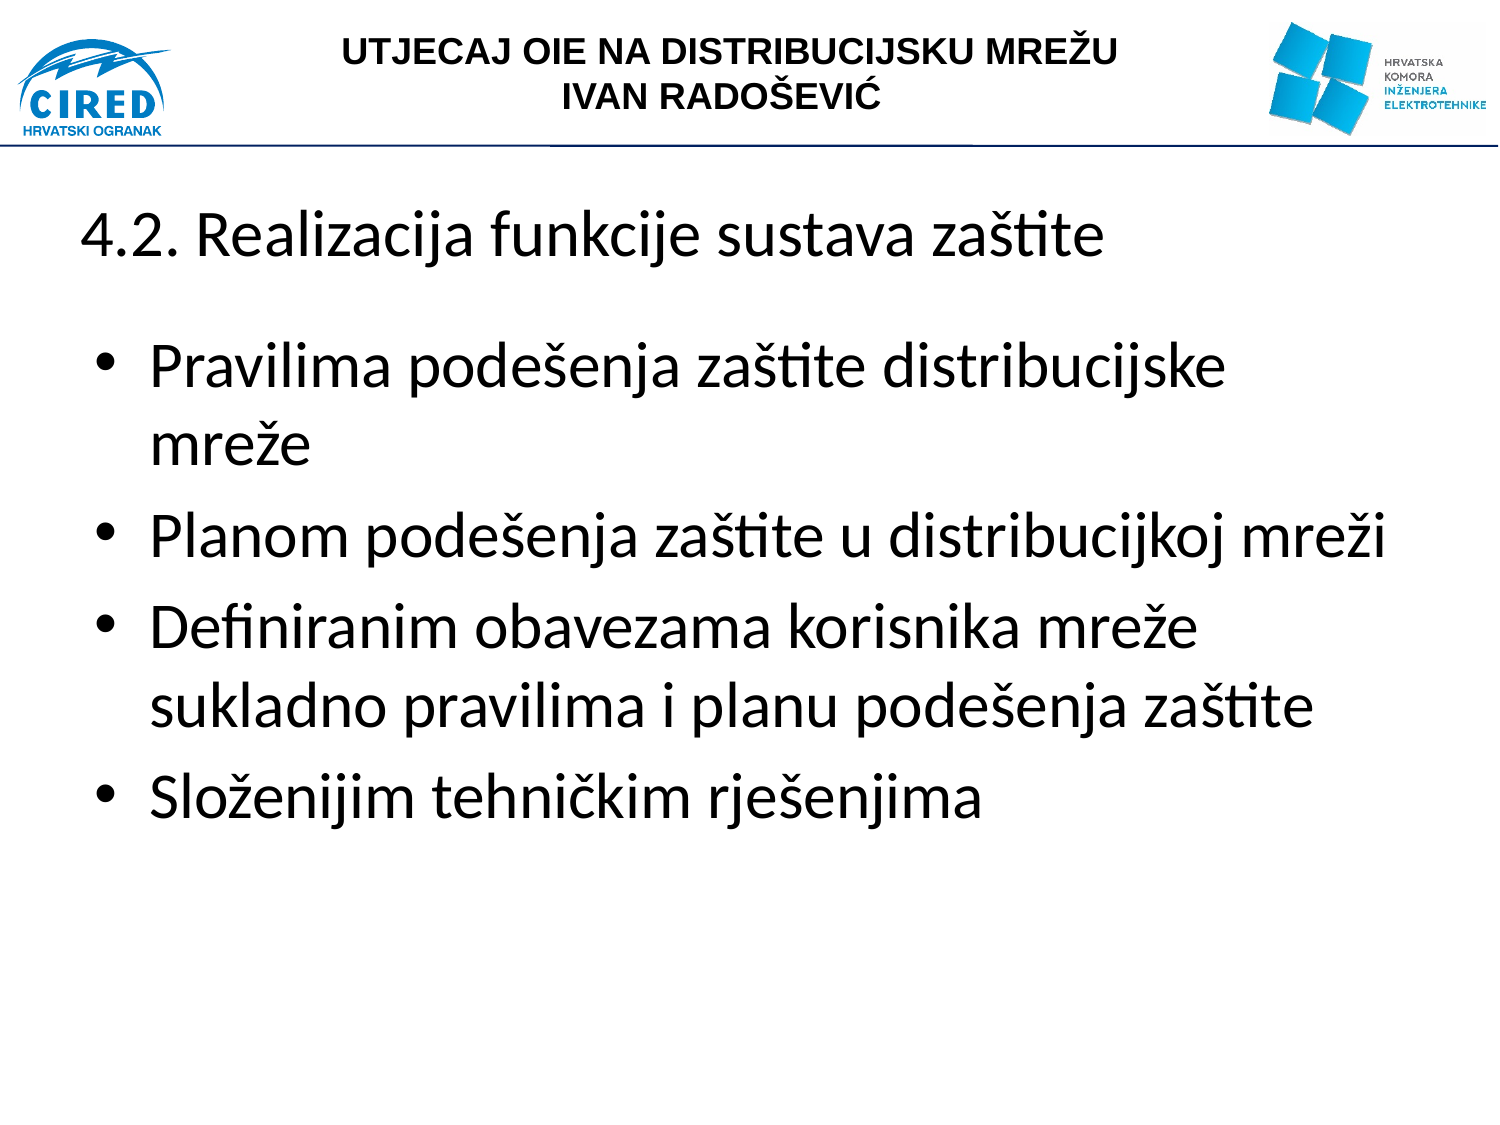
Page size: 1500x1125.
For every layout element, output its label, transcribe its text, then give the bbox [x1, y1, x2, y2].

list Pravilima podešenja zaštite distribucijske mreže Planom podešenja zaštite u distribucijkoj mreži Definiranim obavezama korisnika mreže sukladno pravilima i planu podešenja zaštite Složenijim tehničkim rješenjima [79, 314, 1418, 917]
picture [1269, 22, 1486, 137]
title 4.2. Realizacija funkcije sustava zaštite [64, 155, 1415, 315]
picture [17, 38, 172, 137]
text_box UTJECAJ OIE NA DISTRIBUCIJSKU MREŽU Ivan Radošević [172, 23, 1267, 137]
